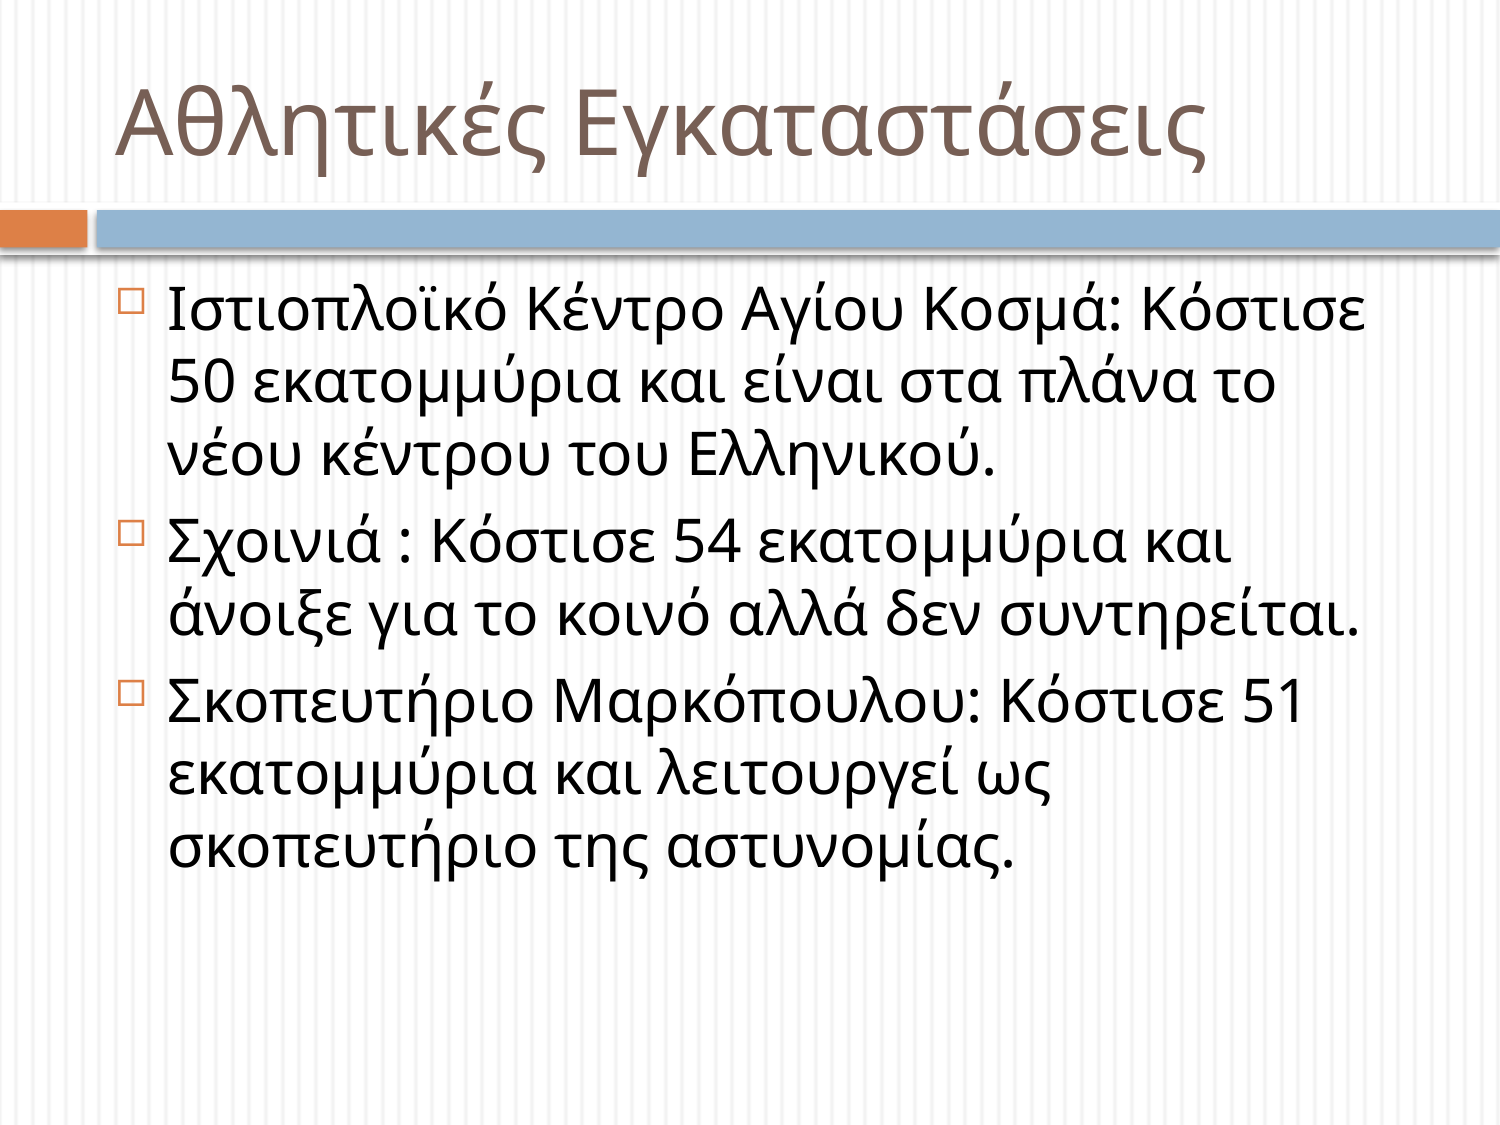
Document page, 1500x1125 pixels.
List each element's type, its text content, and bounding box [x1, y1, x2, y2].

list Ιστιοπλοϊκό Κέντρο Αγίου Κοσμά: Κόστισε 50 εκατομμύρια και είναι στα πλάνα το νέου κέντρου του Ελληνικού. Σχοινιά : Κόστισε 54 εκατομμύρια και άνοιξε για το κοινό αλλά δεν συντηρείται. Σκοπευτήριο Μαρκόπουλου: Κόστισε 51 εκατομμύρια και λειτουργεί ως σκοπευτήριο της αστυνομίας. [100, 262, 1438, 1000]
title Αθλητικές Εγκαταστάσεις [100, 37, 1438, 200]
